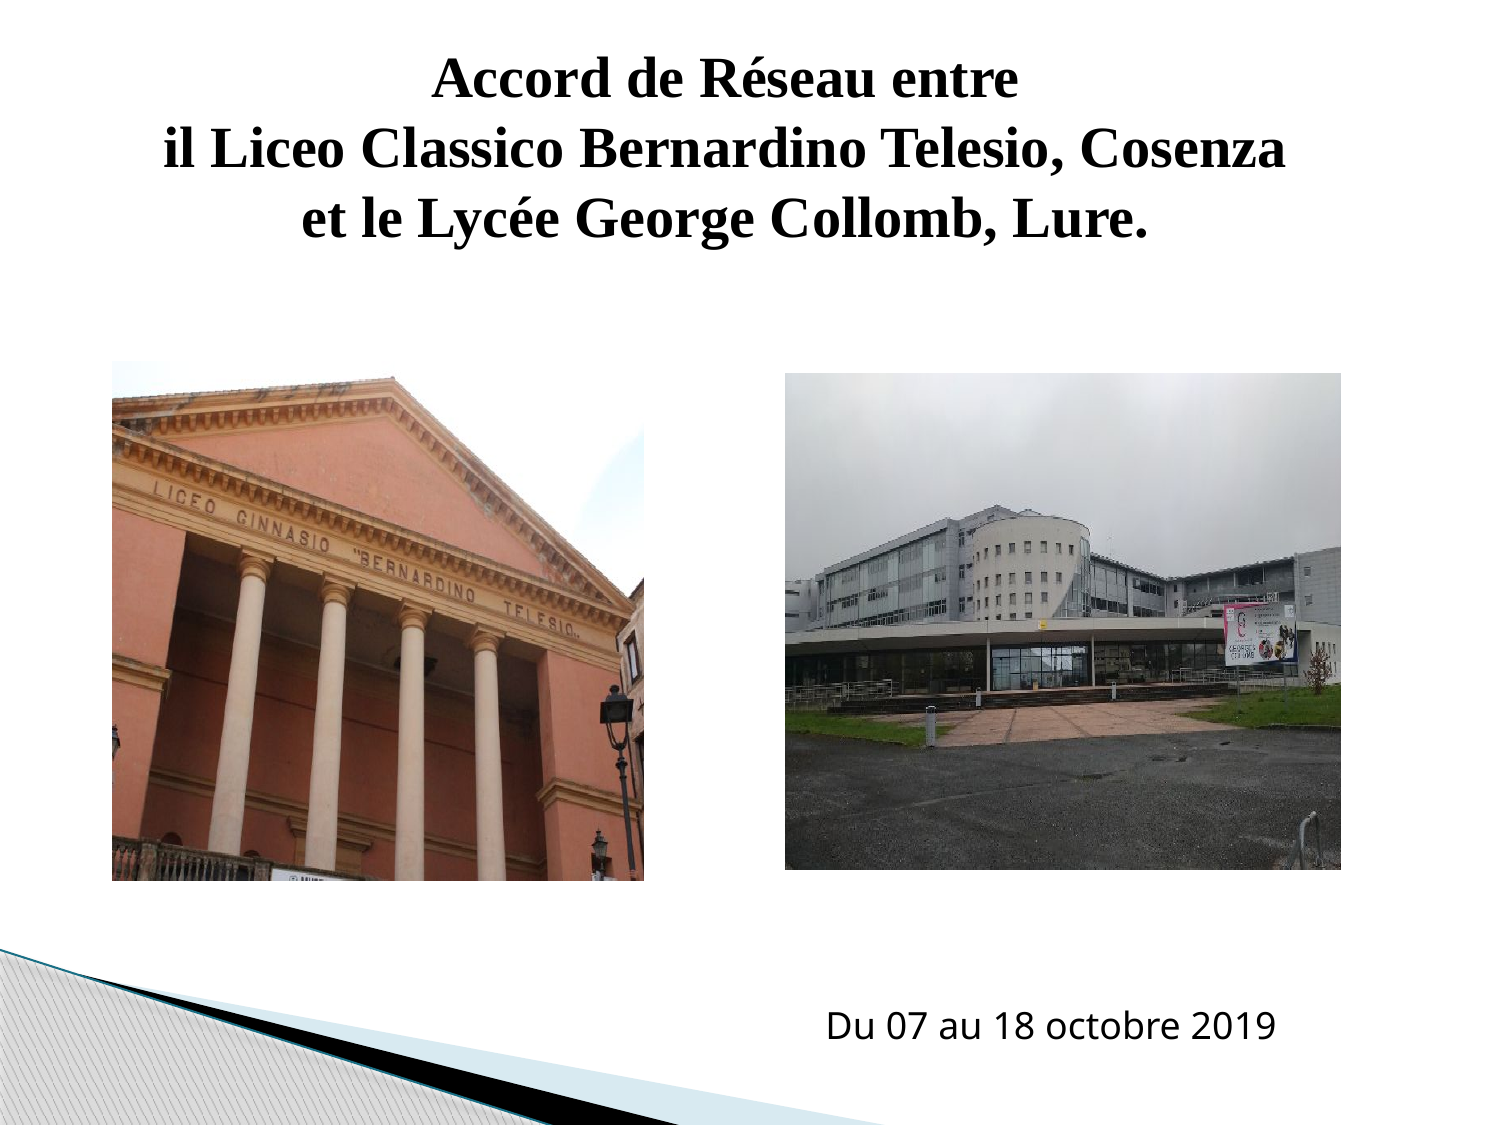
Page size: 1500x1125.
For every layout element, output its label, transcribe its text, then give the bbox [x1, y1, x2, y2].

text_box Du 07 au 18 octobre 2019 [810, 994, 1343, 1055]
picture [785, 373, 1341, 870]
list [111, 361, 644, 882]
title Accord de Réseau entre il Liceo Classico Bernardino Telesio, Cosenza et le Lycée George Collomb, Lure. [75, 45, 1376, 244]
